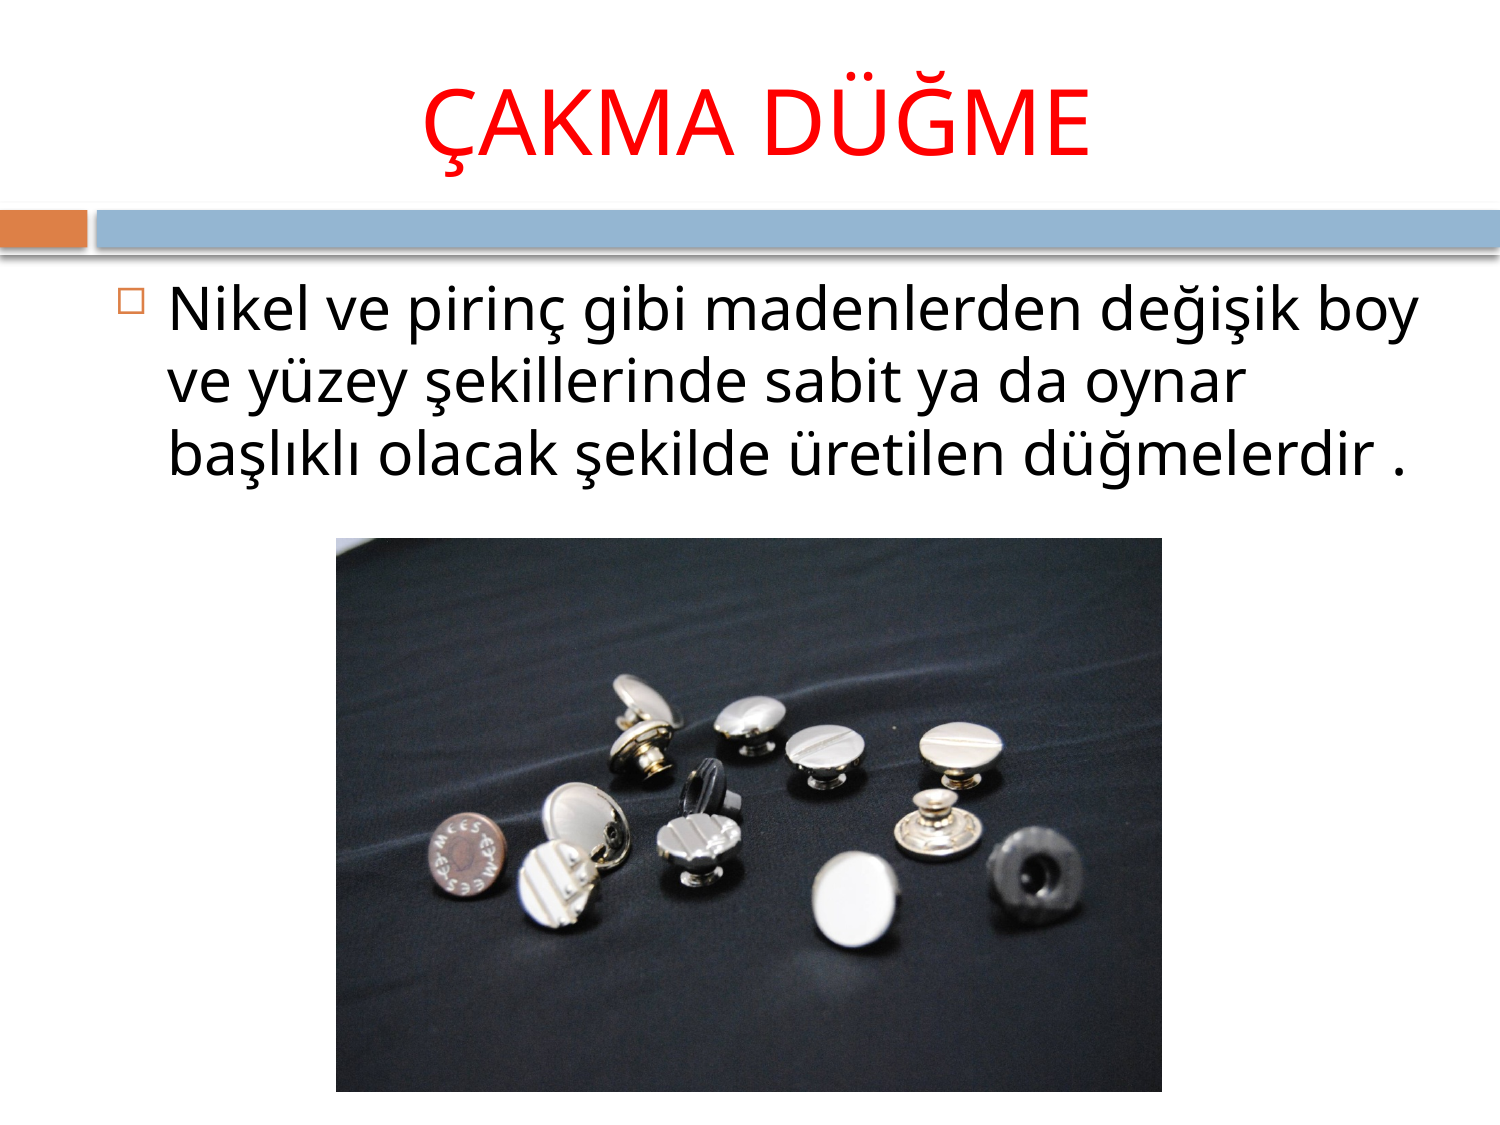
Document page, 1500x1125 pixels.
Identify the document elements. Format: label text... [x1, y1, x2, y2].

title ÇAKMA DÜĞME [100, 37, 1438, 200]
list Nikel ve pirinç gibi madenlerden değişik boy ve yüzey şekillerinde sabit ya da oynar başlıklı olacak şekilde üretilen düğmelerdir . [100, 262, 1438, 1000]
picture [336, 538, 1163, 1092]
